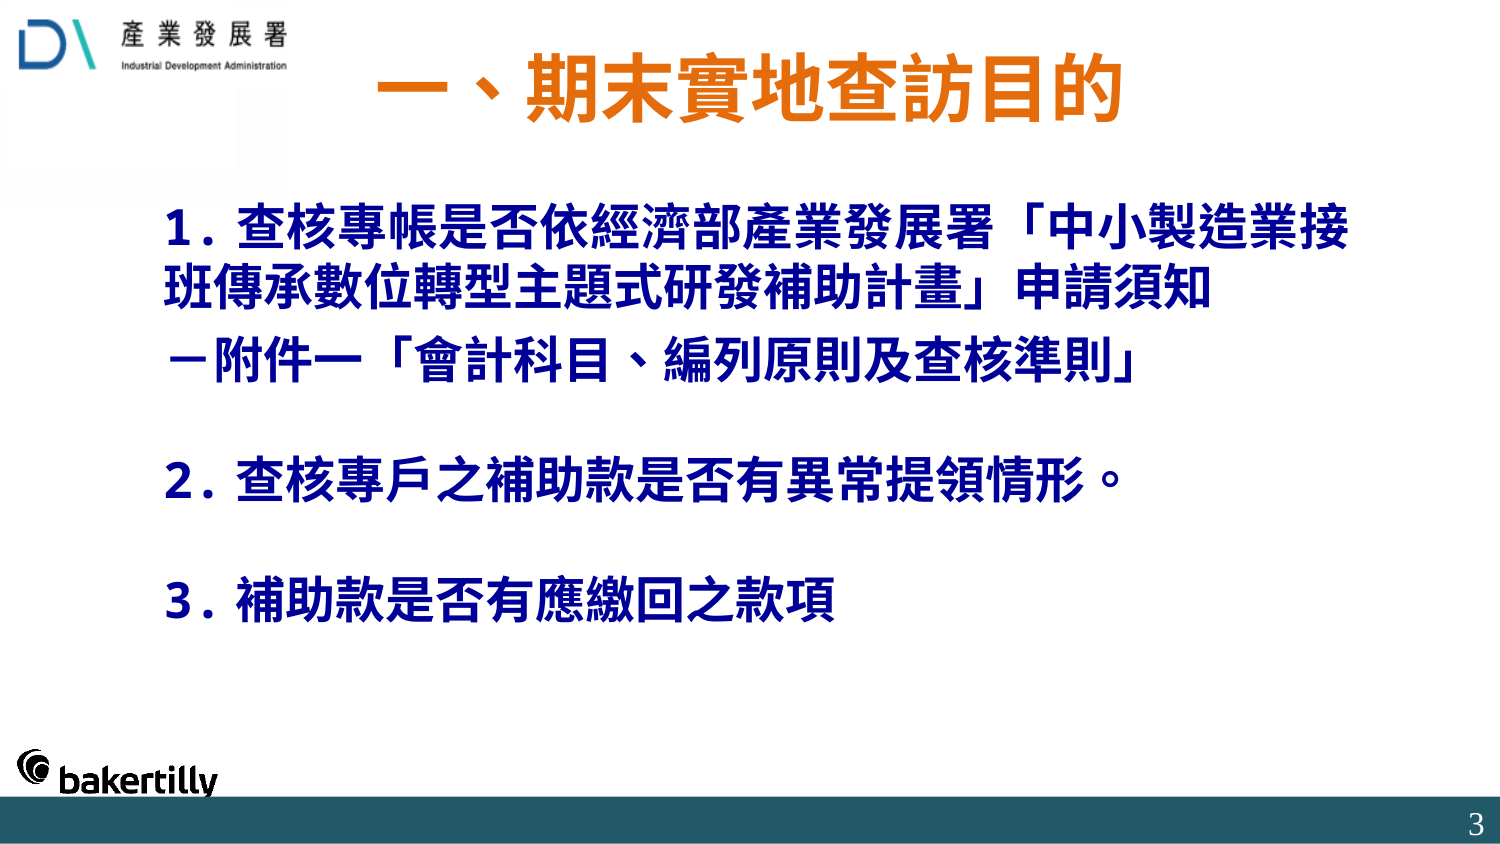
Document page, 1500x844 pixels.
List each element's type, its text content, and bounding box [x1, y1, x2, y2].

title 一、期末實地查訪目的 [253, 0, 1247, 174]
slide_number 3 [1149, 799, 1500, 844]
text_box [0, 794, 1500, 844]
text_box 1.查核專帳是否依經濟部產業發展署「中小製造業接班傳承數位轉型主題式研發補助計畫」申請須知 －附件一「會計科目、編列原則及查核準則」 2.查核專戶之補助款是否有異常提領情形。 3.補助款是否有應繳回之款項 [135, 188, 1365, 626]
picture [17, 749, 218, 794]
picture [0, 0, 302, 205]
